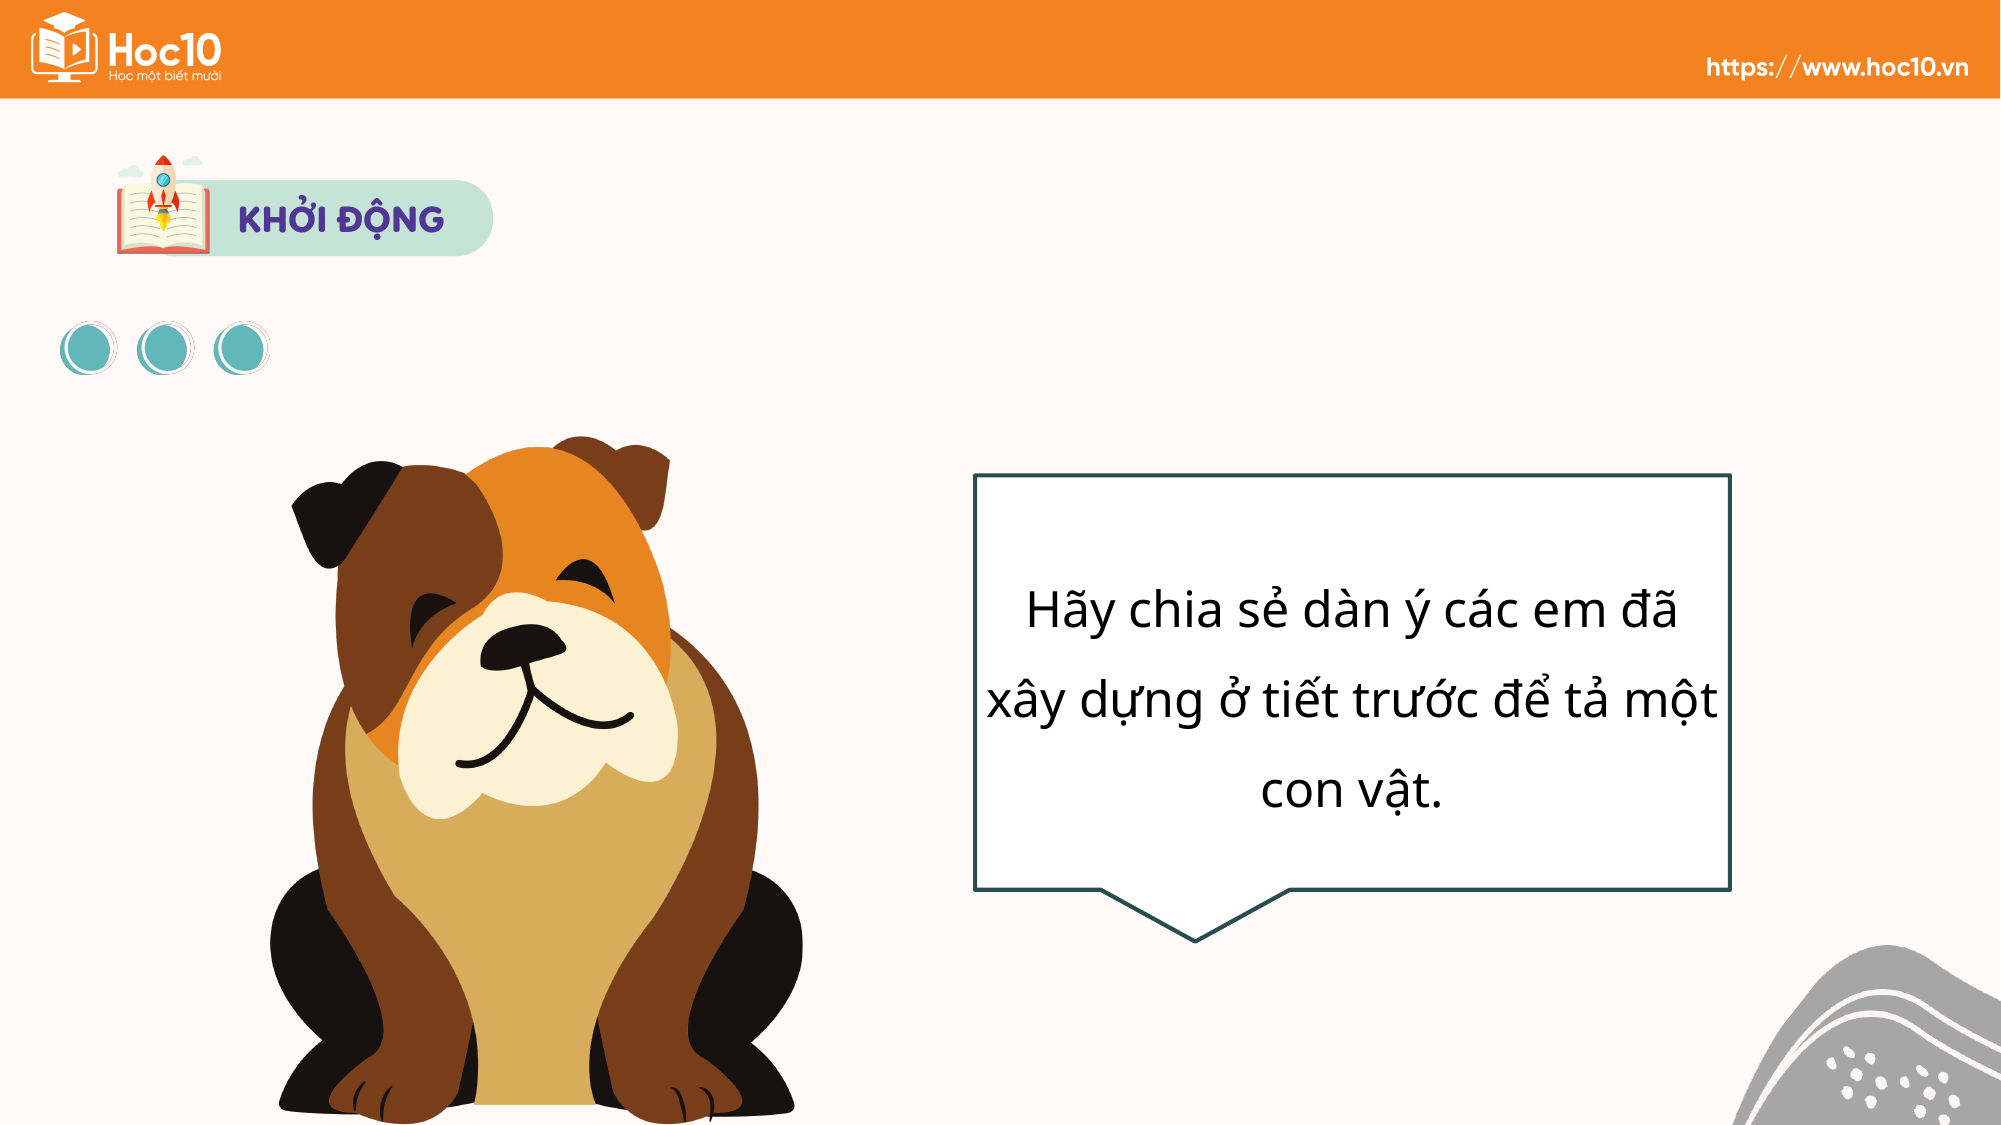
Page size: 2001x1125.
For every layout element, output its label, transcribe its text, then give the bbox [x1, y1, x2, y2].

text_box [270, 374, 803, 1124]
text_box [1704, 889, 2000, 1125]
text_box Hãy chia sẻ dàn ý các em đã xây dựng ở tiết trước để tả một con vật. [975, 475, 1730, 942]
text_box [59, 321, 271, 375]
picture [0, 0, 2001, 1125]
